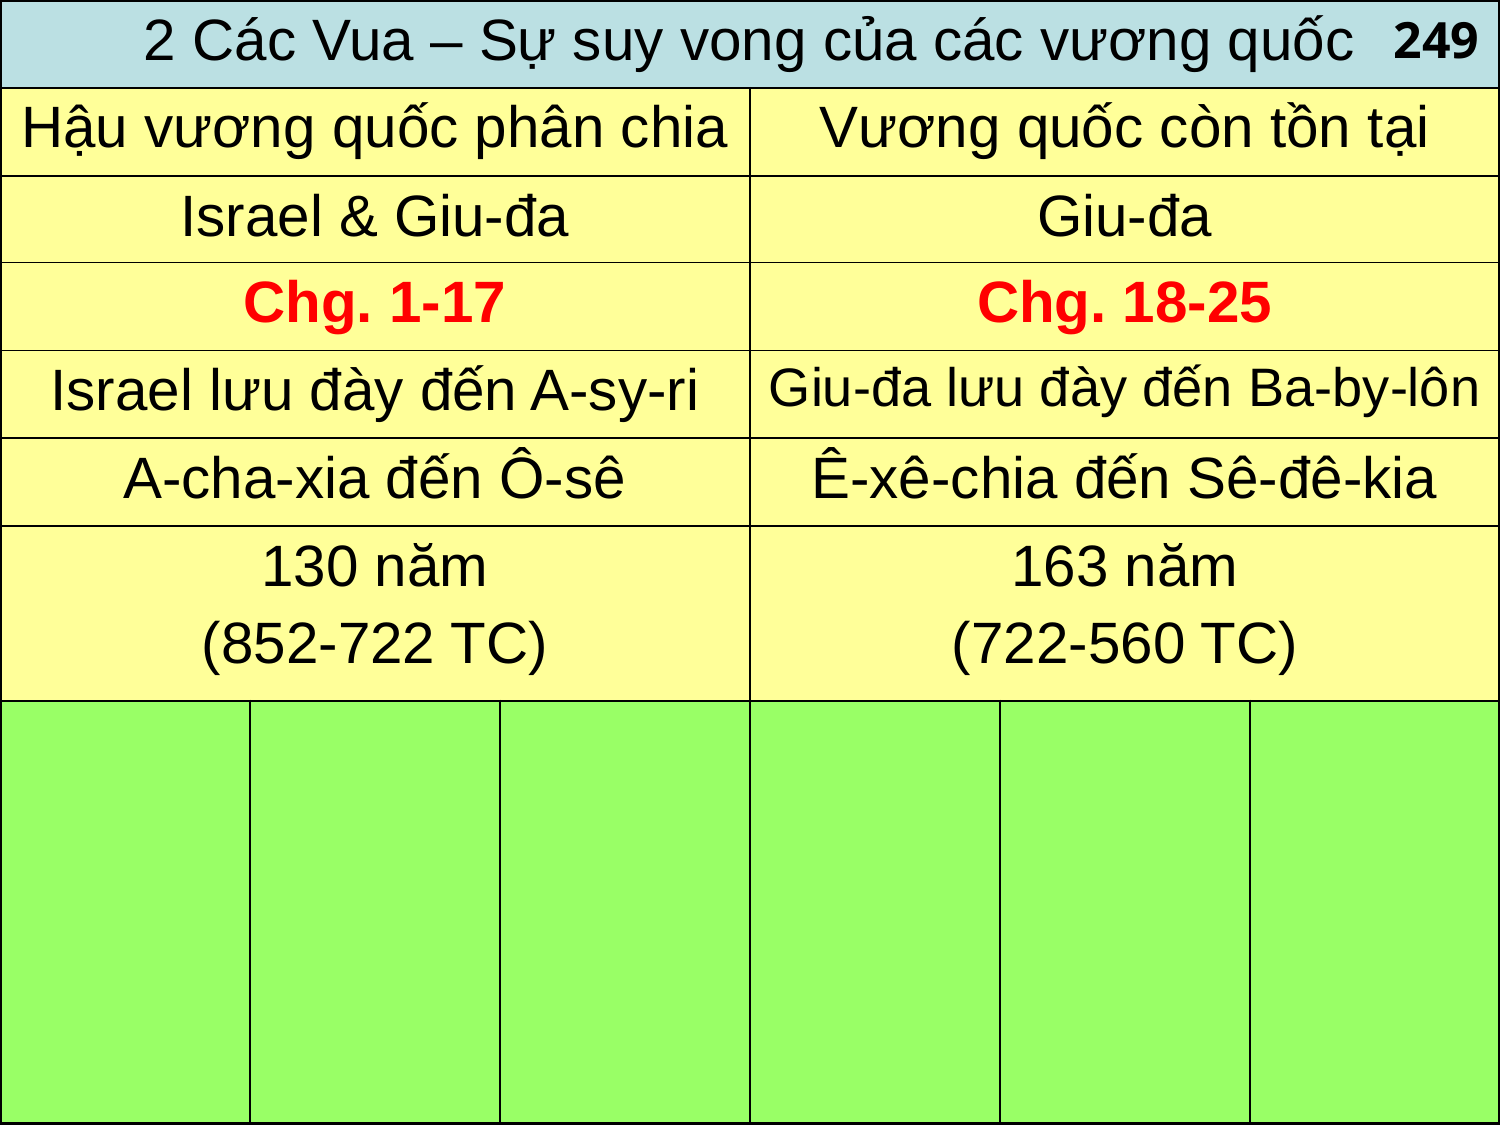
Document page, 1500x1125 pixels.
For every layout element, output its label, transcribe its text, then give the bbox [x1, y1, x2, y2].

table_cell Chg. 1-17 [2, 263, 749, 350]
table_cell [1001, 702, 1249, 1122]
table_cell Ê-xê-chia đến Sê-đê-kia [751, 439, 1498, 525]
table_cell [1251, 702, 1498, 1122]
table_cell Israel lưu đày đến A-sy-ri [2, 351, 749, 437]
table_cell A-cha-xia đến Ô-sê [2, 439, 749, 525]
table_cell [2, 702, 249, 1122]
table_cell Israel & Giu-đa [2, 177, 749, 262]
table_cell 130 năm (852-722 TC) [2, 527, 749, 700]
table_cell Giu-đa [751, 177, 1498, 262]
table_cell Hậu vương quốc phân chia [2, 89, 749, 175]
table_cell Chg. 18-25 [751, 263, 1498, 350]
table_header 2 Các Vua – Sự suy vong của các vương quốc [2, 2, 1498, 87]
text_box 249 [1378, 1, 1495, 76]
table_cell [501, 702, 749, 1122]
table_cell Vương quốc còn tồn tại [751, 89, 1498, 175]
table_cell 163 năm (722-560 TC) [751, 527, 1498, 700]
table_cell Giu-đa lưu đày đến Ba-by-lôn [751, 351, 1498, 437]
table_cell [251, 702, 499, 1122]
table_cell [751, 702, 999, 1122]
